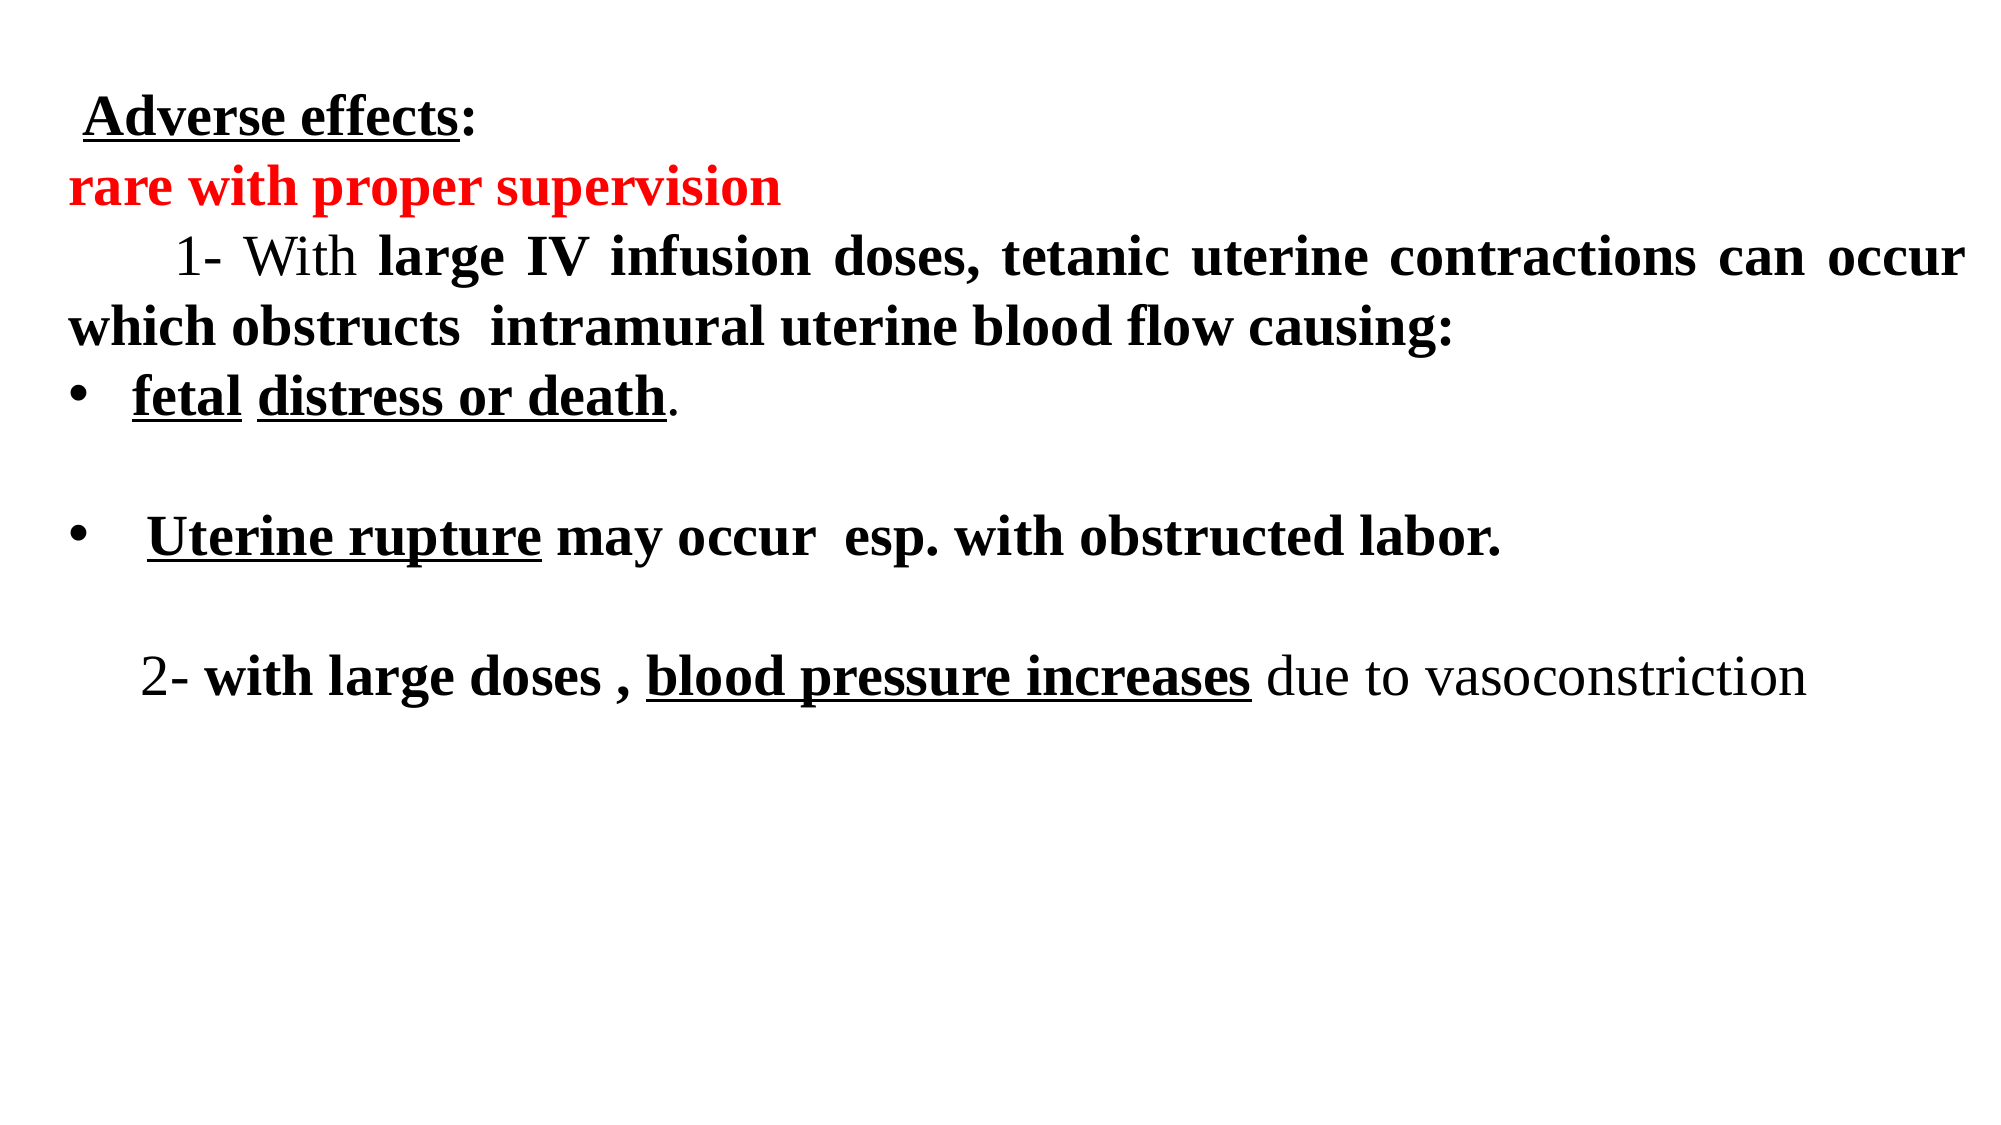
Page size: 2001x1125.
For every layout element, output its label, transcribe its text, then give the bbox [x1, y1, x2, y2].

list Adverse effects: rare with proper supervision 1- With large IV infusion doses, tetanic uterine contractions can occur which obstructs intramural uterine blood flow causing: fetal distress or death. Uterine rupture may occur esp. with obstructed labor. 2- with large doses , blood pressure increases due to vasoconstriction [53, 0, 1982, 1100]
